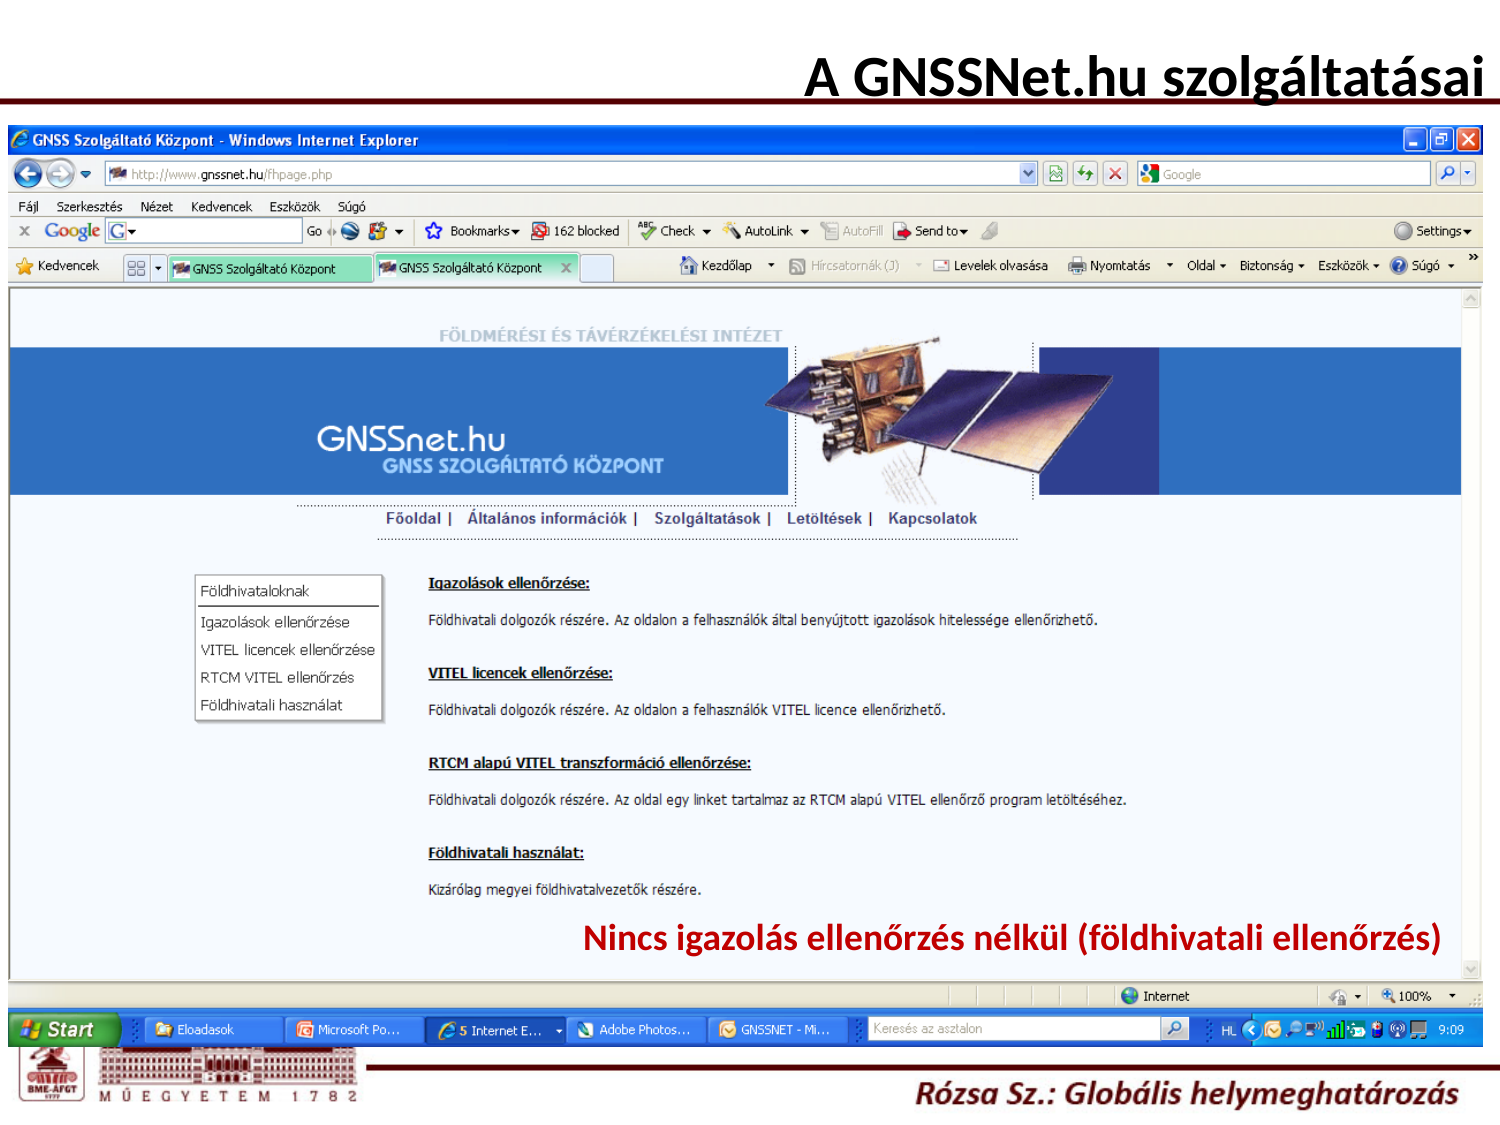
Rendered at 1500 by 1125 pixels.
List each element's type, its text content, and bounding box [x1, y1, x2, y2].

picture [0, 0, 1500, 1125]
text_box A GNSSNet.hu szolgáltatásai [157, 30, 1500, 116]
